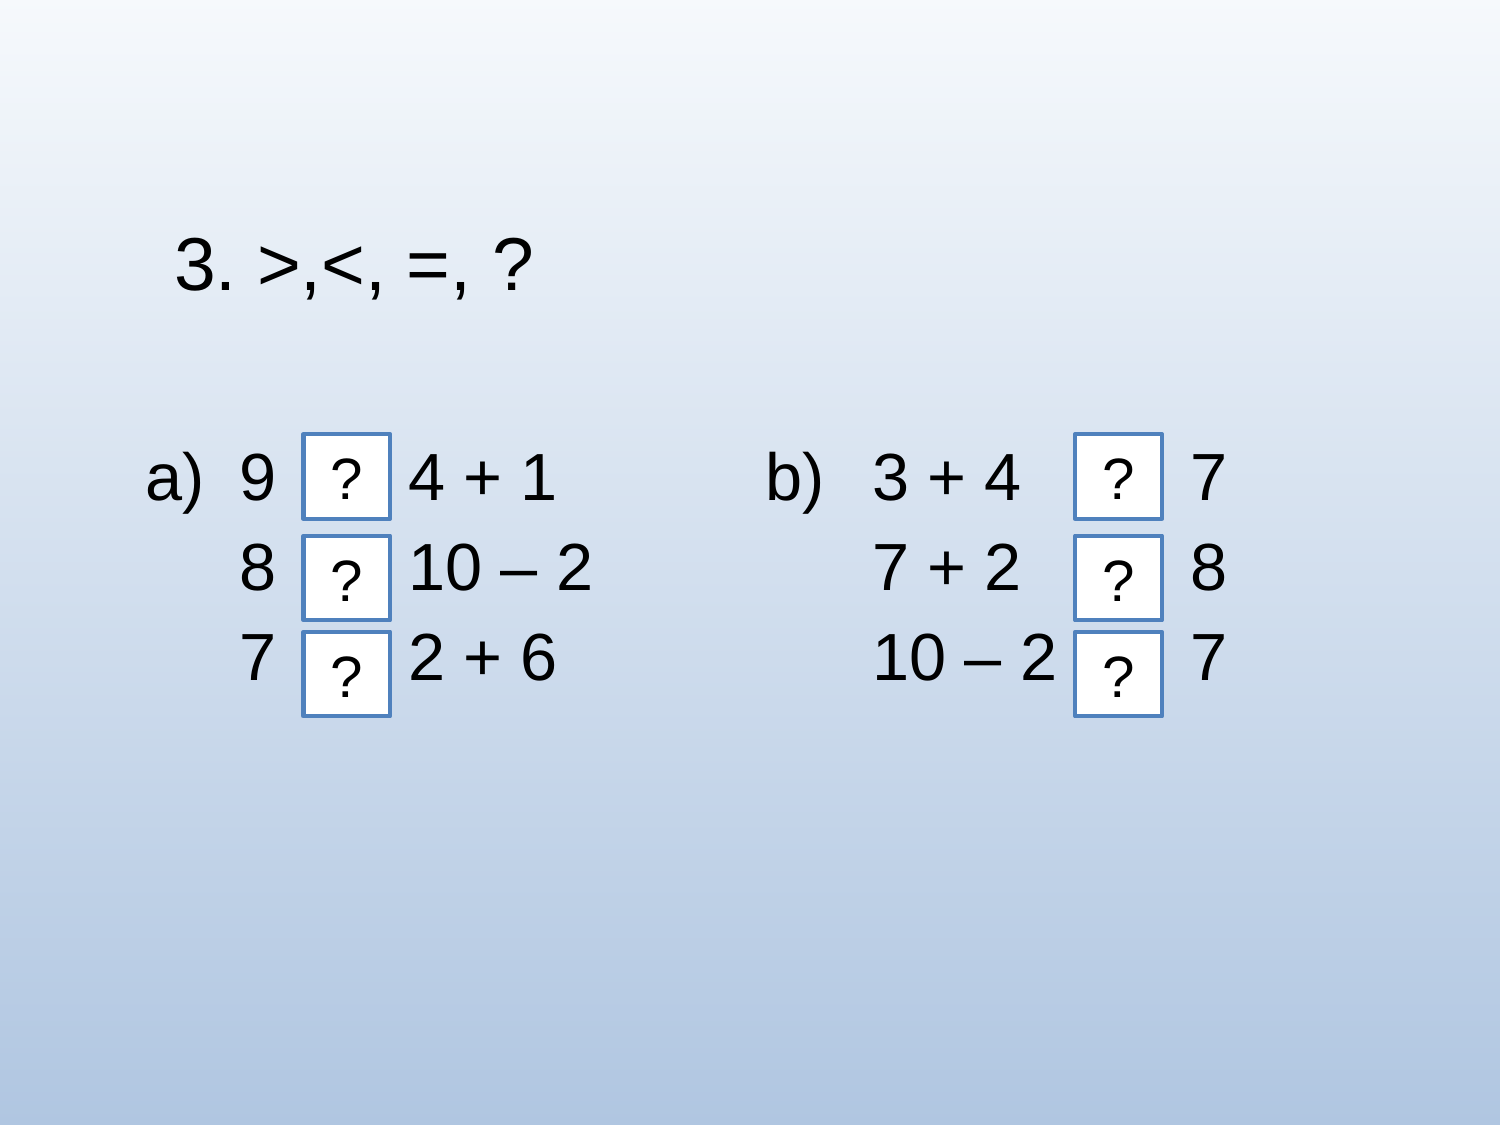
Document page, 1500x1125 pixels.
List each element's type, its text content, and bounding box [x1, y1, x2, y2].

text_box ? [301, 534, 392, 622]
table_cell 7 2 + 6 [225, 612, 751, 702]
text_box ? [1073, 534, 1164, 622]
table_cell 10 – 2 7 [857, 612, 1370, 702]
table_header a) [130, 433, 225, 702]
text_box ? [301, 630, 392, 718]
table_cell 8 10 – 2 [225, 522, 751, 612]
table_header 9 4 + 1 [225, 433, 751, 522]
text_box 3. >,<, =, ? [159, 208, 951, 313]
table_header b) [751, 433, 857, 702]
text_box ? [1073, 432, 1164, 521]
text_box ? [301, 432, 392, 521]
text_box ? [1073, 630, 1164, 718]
table_cell 7 + 2 8 [857, 522, 1370, 612]
table_header 3 + 4 7 [857, 433, 1370, 522]
